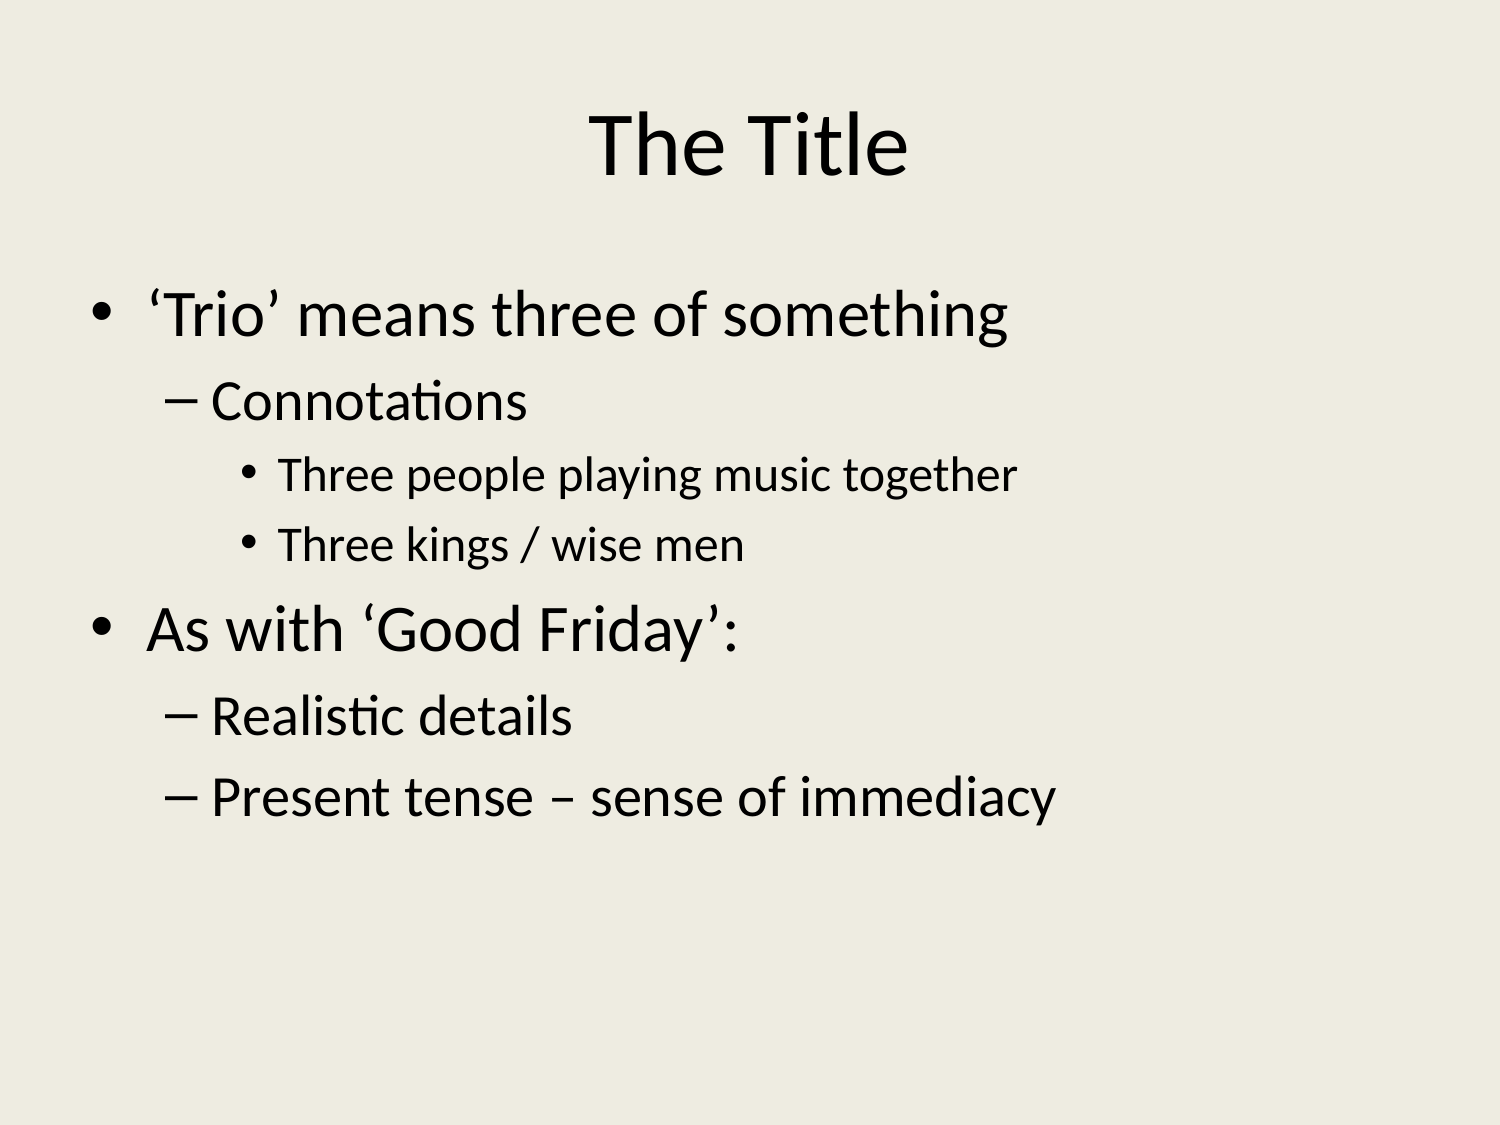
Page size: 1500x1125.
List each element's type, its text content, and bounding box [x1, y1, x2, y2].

list ‘Trio’ means three of something Connotations Three people playing music together Three kings / wise men As with ‘Good Friday’: Realistic details Present tense – sense of immediacy [75, 262, 1425, 1005]
title The Title [75, 45, 1425, 233]
